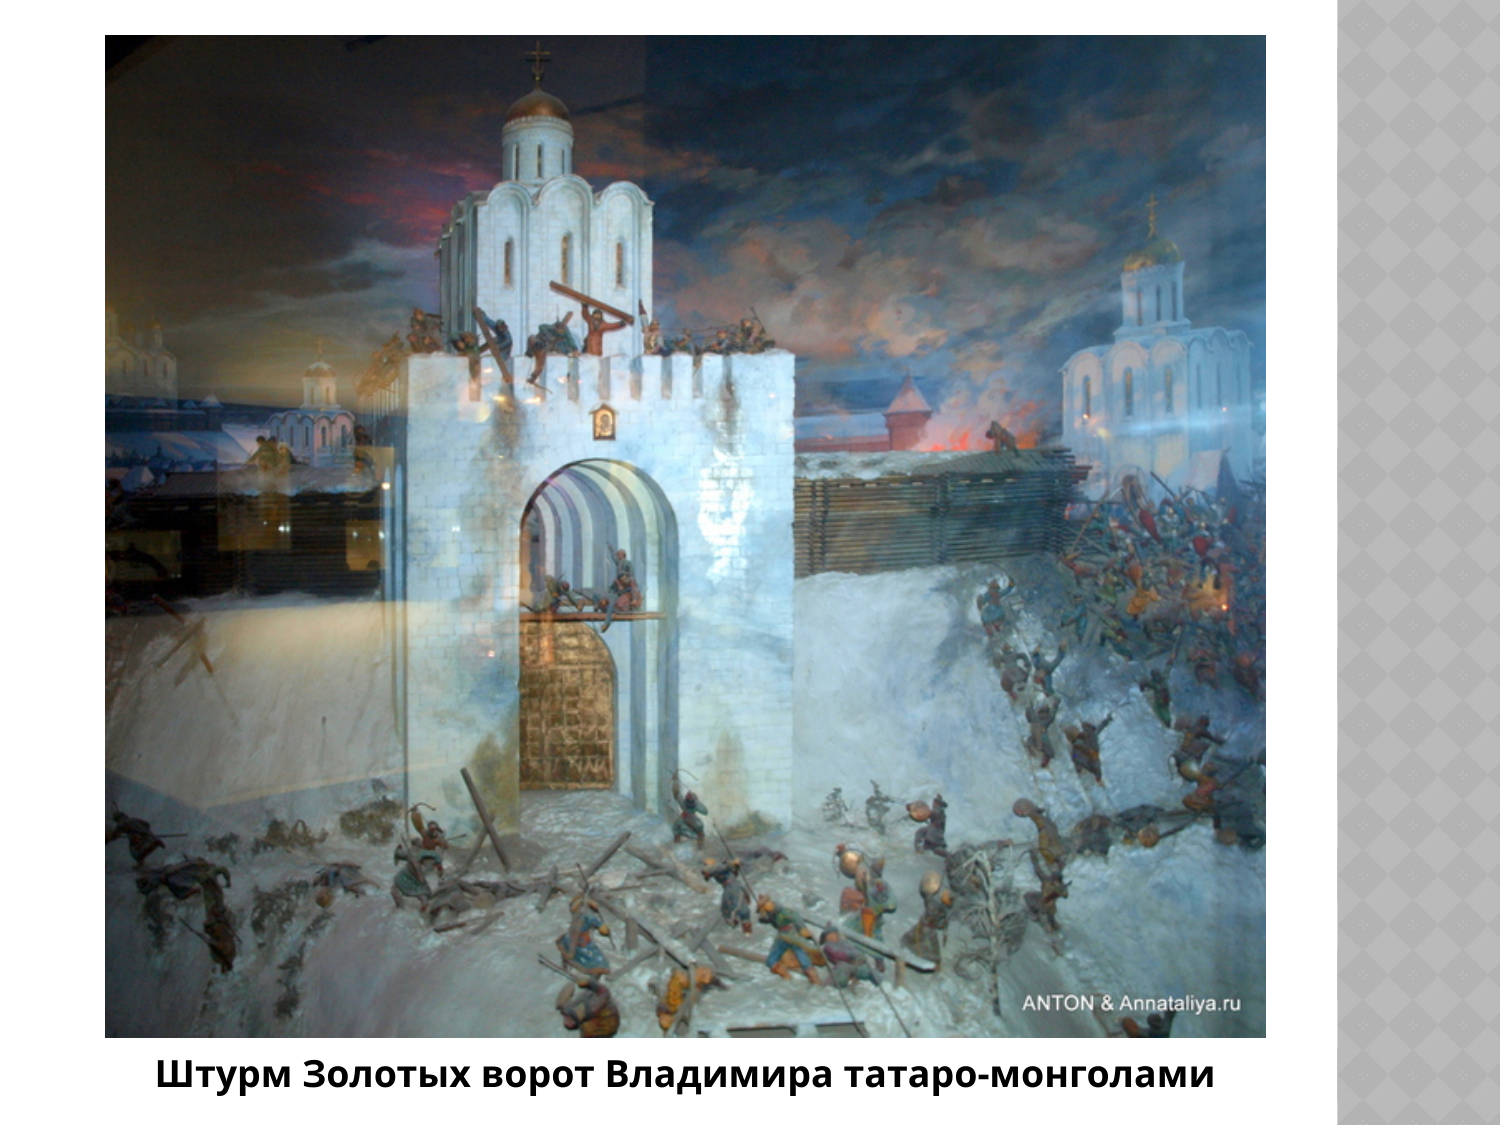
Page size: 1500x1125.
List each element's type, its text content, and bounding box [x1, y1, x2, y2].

text_box Штурм Золотых ворот Владимира татаро-монголами [70, 1042, 1301, 1103]
picture [105, 34, 1266, 1038]
